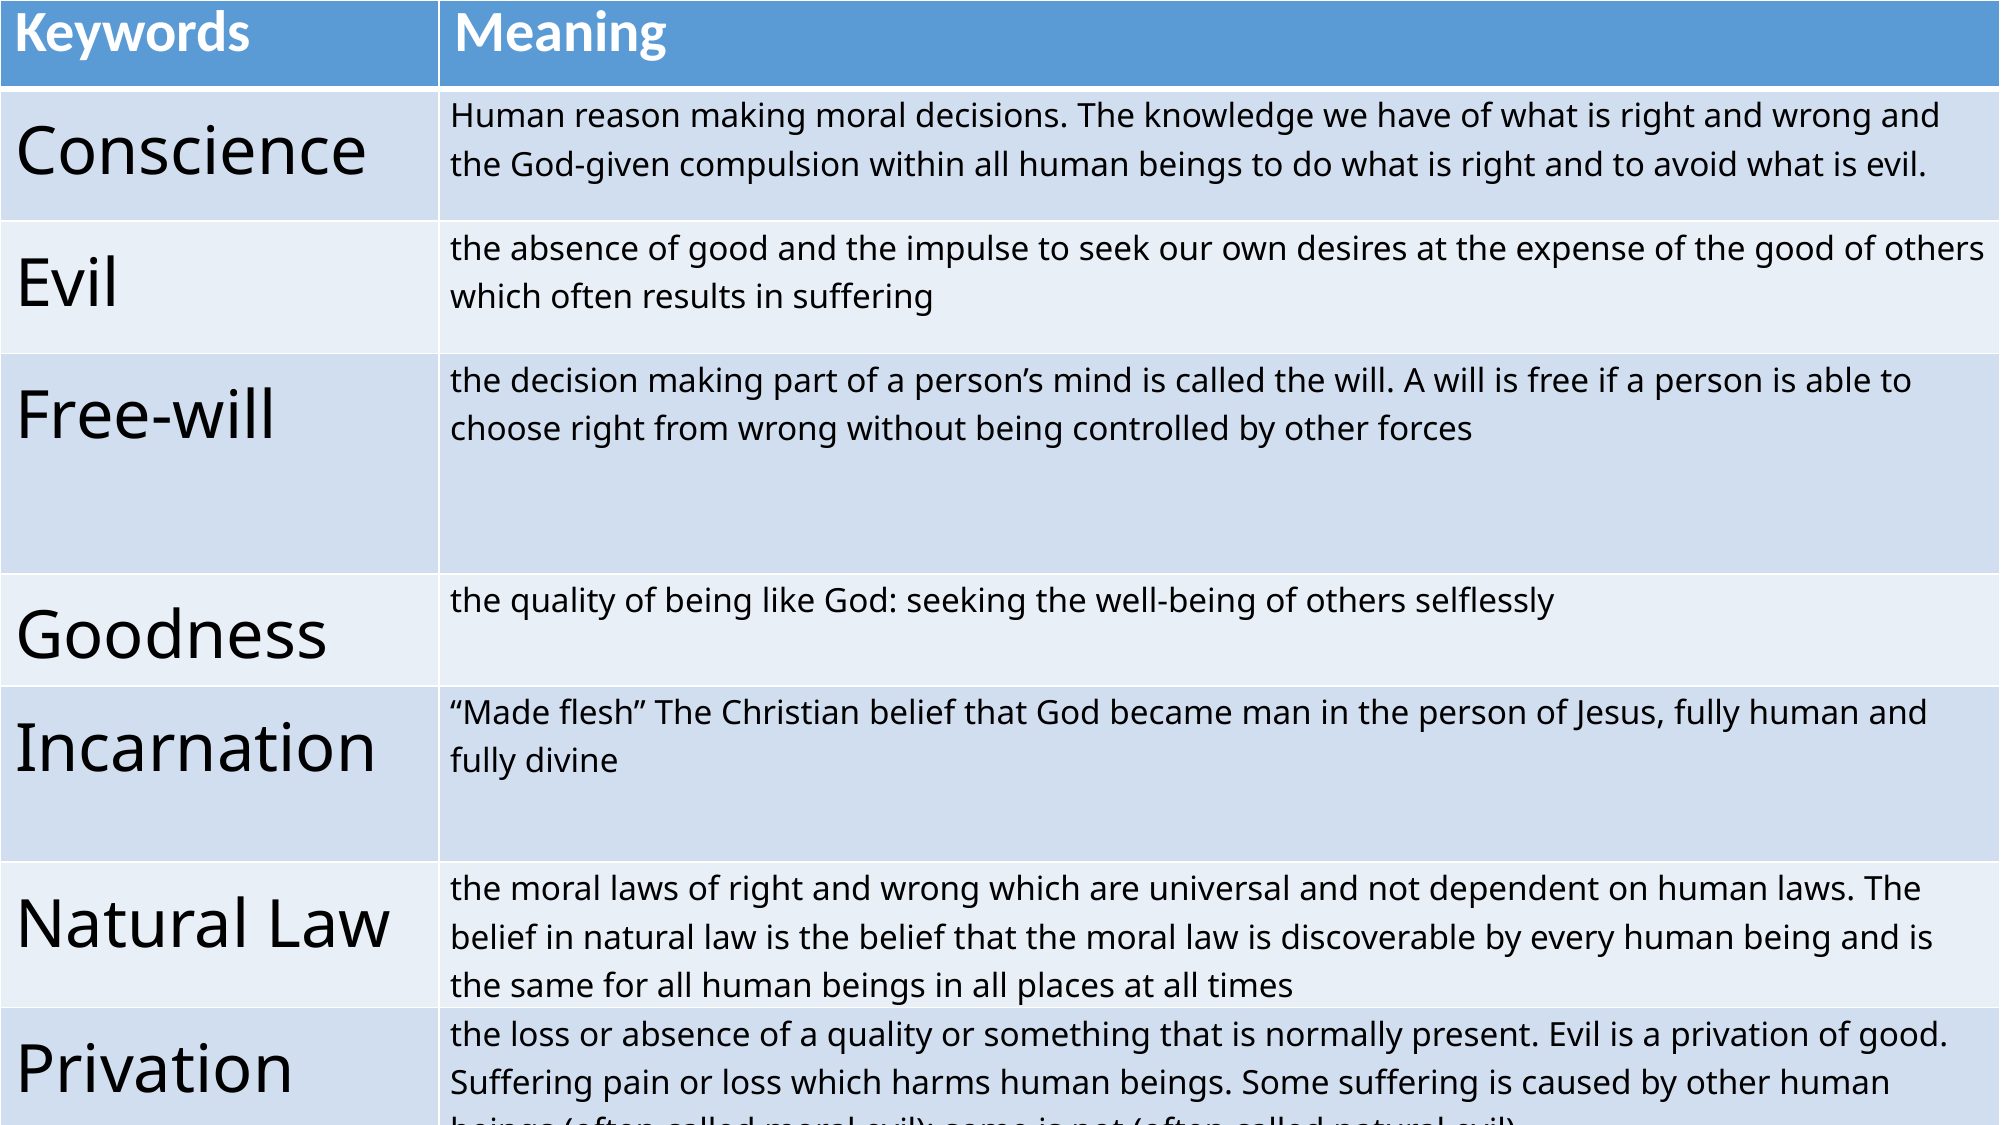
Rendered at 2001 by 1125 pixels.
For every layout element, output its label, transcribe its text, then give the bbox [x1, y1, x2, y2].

table_cell Privation [1, 1008, 438, 1125]
table_cell the absence of good and the impulse to seek our own desires at the expense of the good of others which often results in suffering [440, 222, 1999, 353]
table_cell the loss or absence of a quality or something that is normally present. Evil is a privation of good. Suffering pain or loss which harms human beings. Some suffering is caused by other human beings (often called moral evil); some is not (often called natural evil). [440, 1008, 1999, 1125]
table_cell Evil [1, 222, 438, 353]
table_header Keywords [1, 1, 438, 86]
table_cell Incarnation [1, 687, 438, 861]
table_cell the decision making part of a person’s mind is called the will. A will is free if a person is able to choose right from wrong without being controlled by other forces [440, 354, 1999, 573]
table_cell Conscience [1, 92, 438, 220]
table_cell the moral laws of right and wrong which are universal and not dependent on human laws. The belief in natural law is the belief that the moral law is discoverable by every human being and is the same for all human beings in all places at all times [440, 863, 1999, 1007]
table_cell Goodness [1, 575, 438, 685]
table_cell the quality of being like God: seeking the well-being of others selflessly [440, 575, 1999, 685]
table_cell “Made flesh” The Christian belief that God became man in the person of Jesus, fully human and fully divine [440, 687, 1999, 861]
table_cell Human reason making moral decisions. The knowledge we have of what is right and wrong and the God-given compulsion within all human beings to do what is right and to avoid what is evil. [440, 92, 1999, 220]
table_header Meaning [440, 1, 1999, 86]
table_cell Free-will [1, 354, 438, 573]
table_cell Natural Law [1, 863, 438, 1007]
